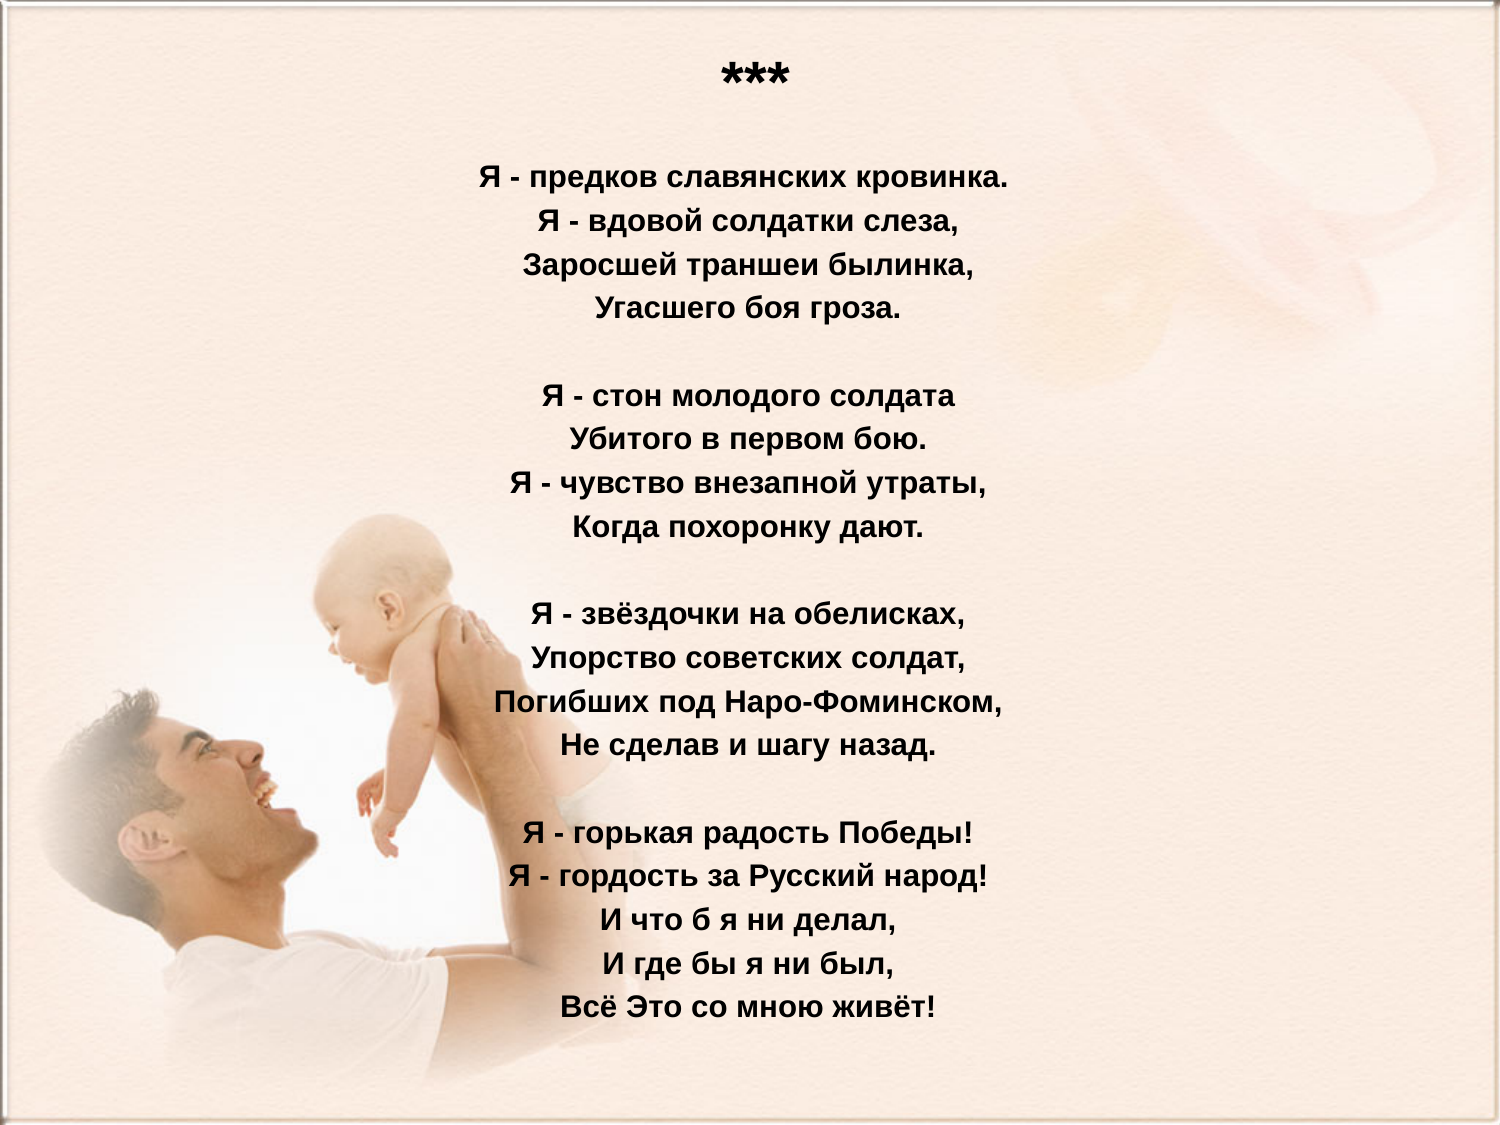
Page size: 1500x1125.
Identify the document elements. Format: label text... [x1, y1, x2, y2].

list Я - предков славянских кровинка. Я - вдовой солдатки слеза, Заросшей траншеи былинка, Угасшего боя гроза. Я - стон молодого солдата Убитого в первом бою. Я - чувство внезапной утраты, Когда похоронку дают. Я - звёздочки на обелисках, Упорство советских солдат, Погибших под Наро-Фоминском, Не сделав и шагу назад. Я - горькая радость Победы! Я - гордость за Русский народ! И что б я ни делал, И где бы я ни был, Всё Это со мною живёт! [53, 148, 1436, 1083]
title *** [64, 45, 1447, 114]
picture [0, 0, 1500, 1125]
